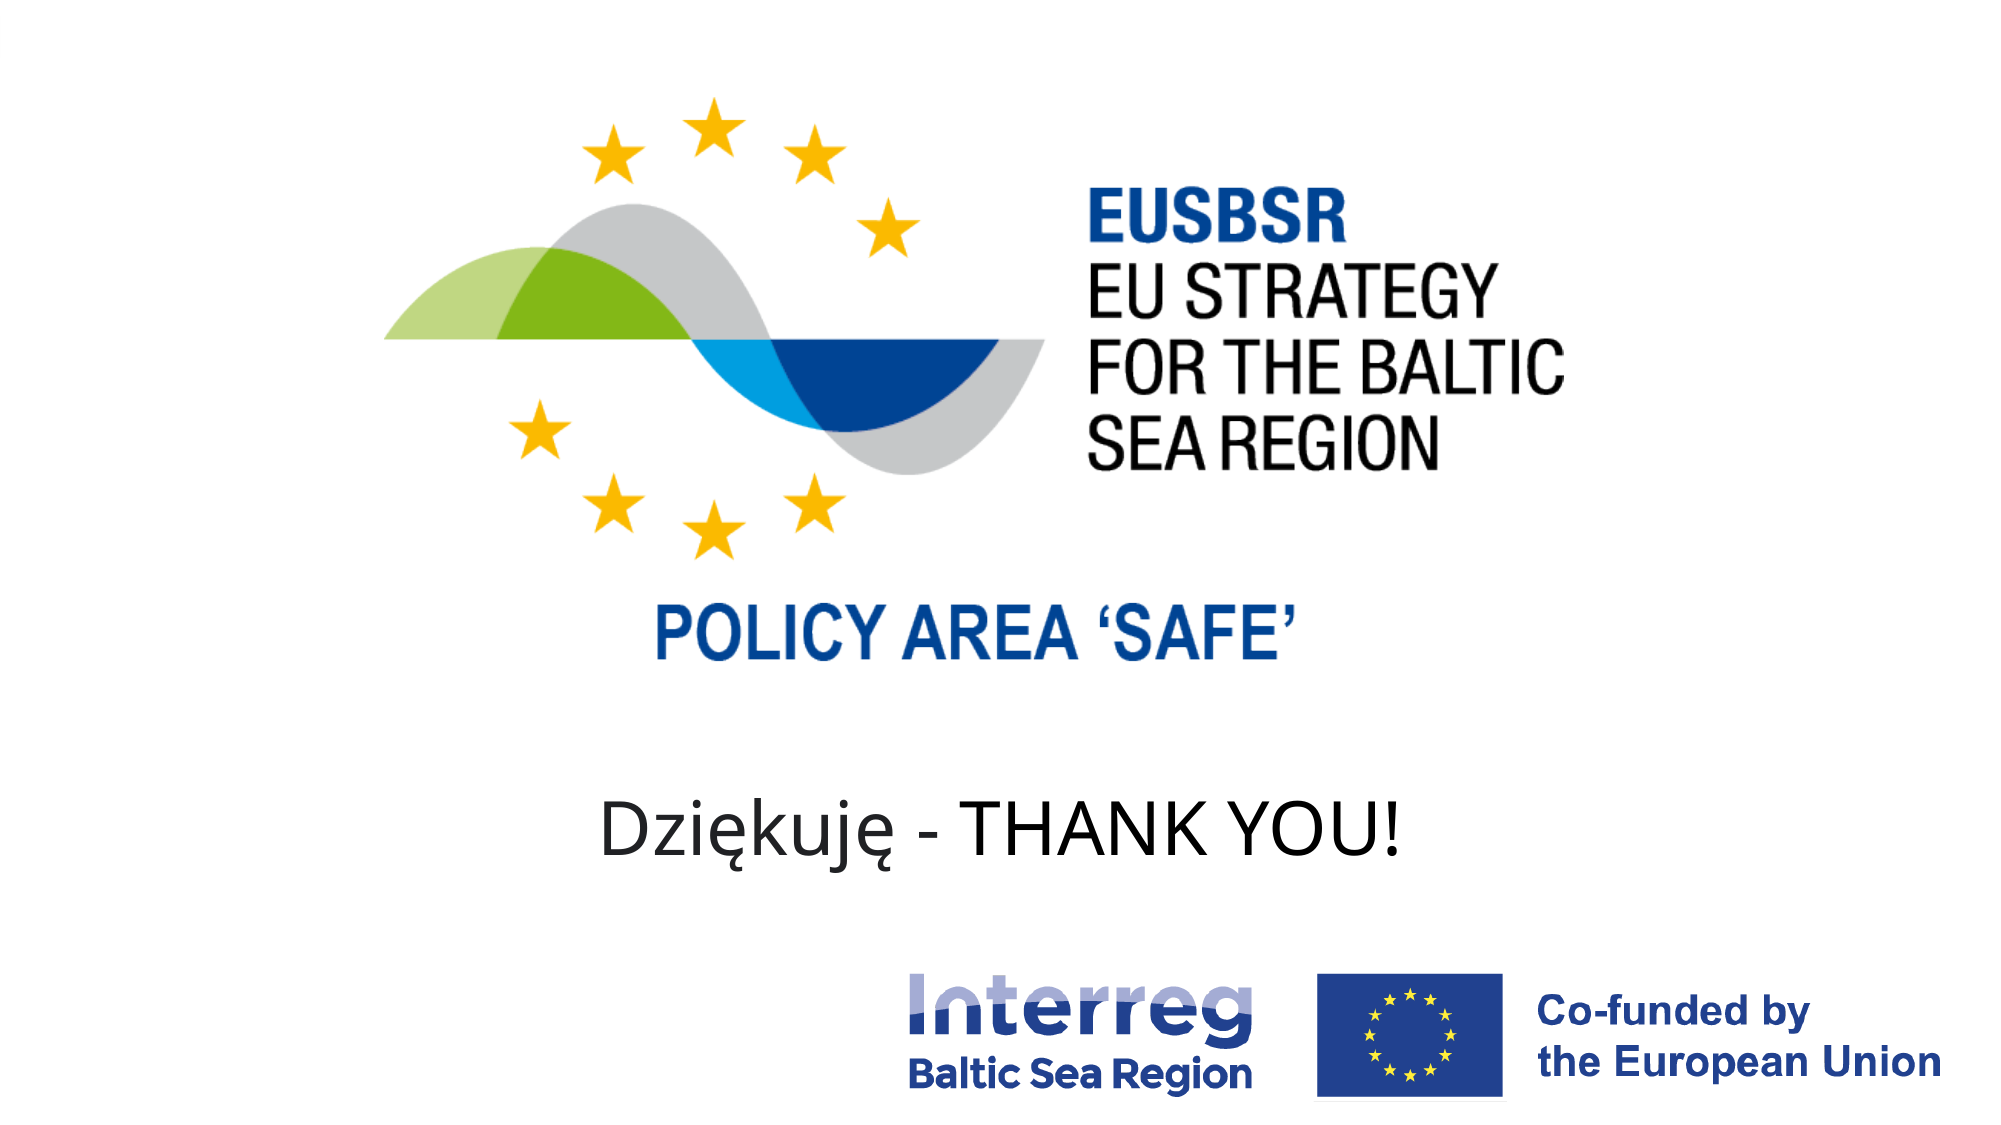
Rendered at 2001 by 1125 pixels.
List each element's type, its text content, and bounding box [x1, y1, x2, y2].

title Dziękuję - THANK YOU! [99, 761, 1900, 950]
picture [384, 97, 1564, 683]
picture [848, 906, 2000, 1125]
